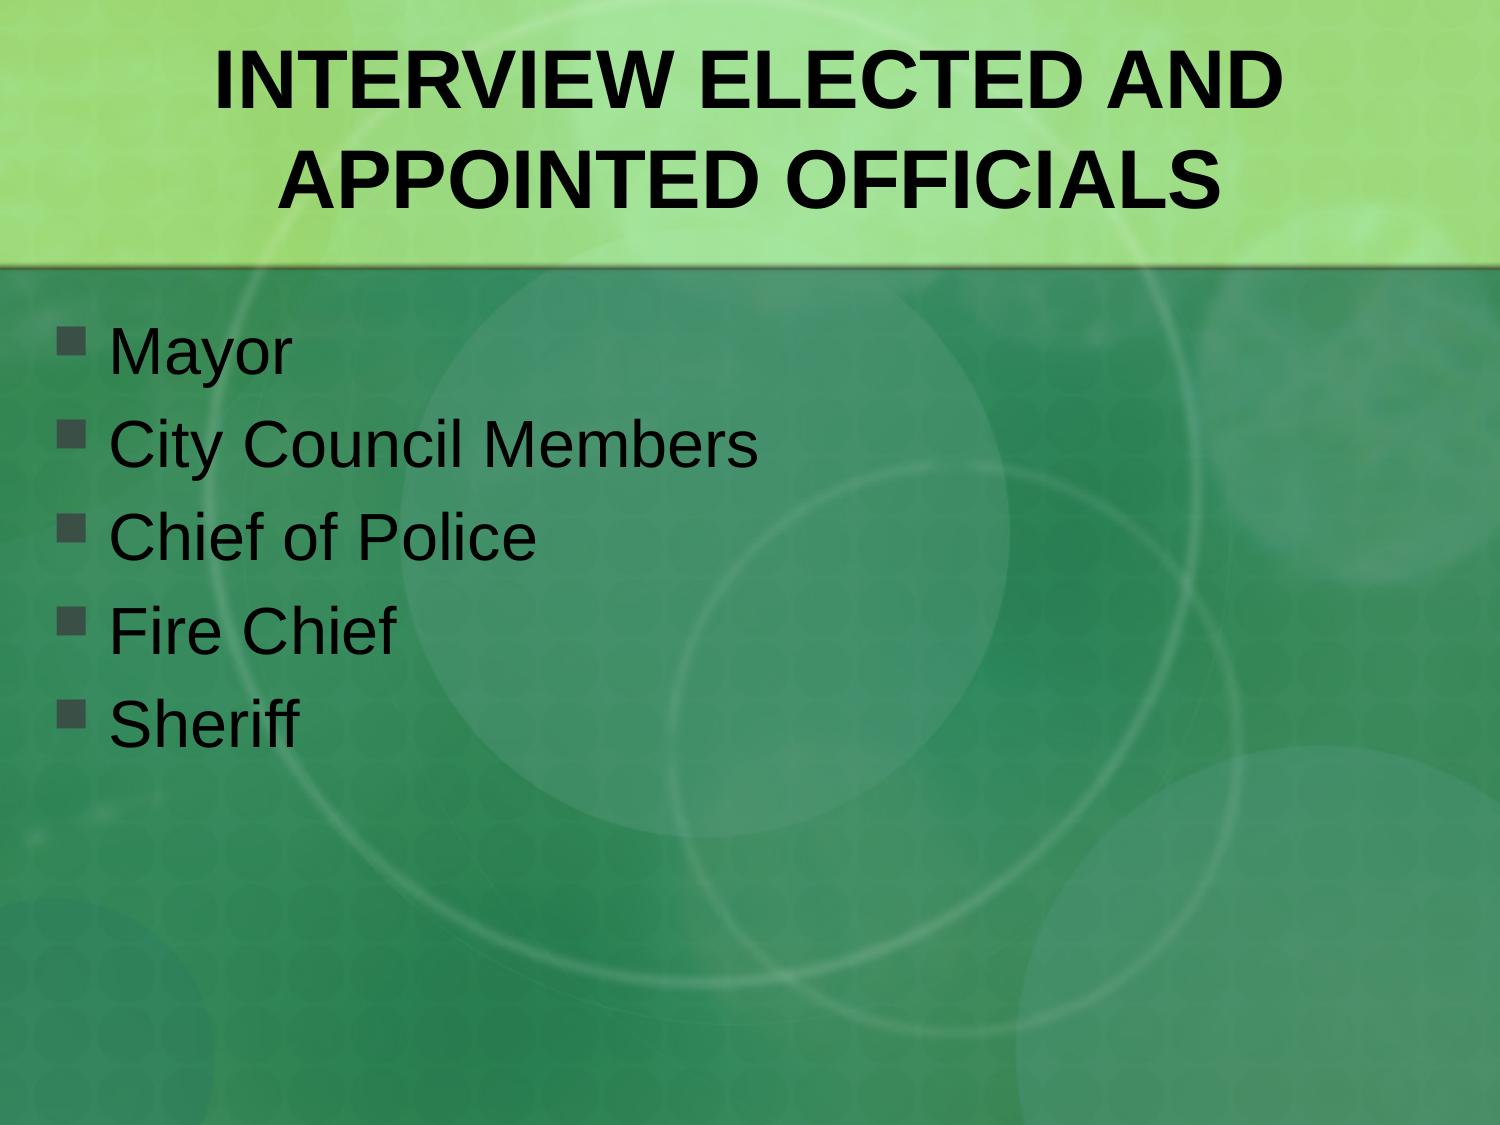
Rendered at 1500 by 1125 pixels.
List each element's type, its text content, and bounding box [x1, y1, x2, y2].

title INTERVIEW ELECTED AND APPOINTED OFFICIALS [37, 24, 1463, 226]
list Mayor City Council Members Chief of Police Fire Chief Sheriff [37, 299, 1463, 1125]
picture [0, 0, 1500, 1125]
